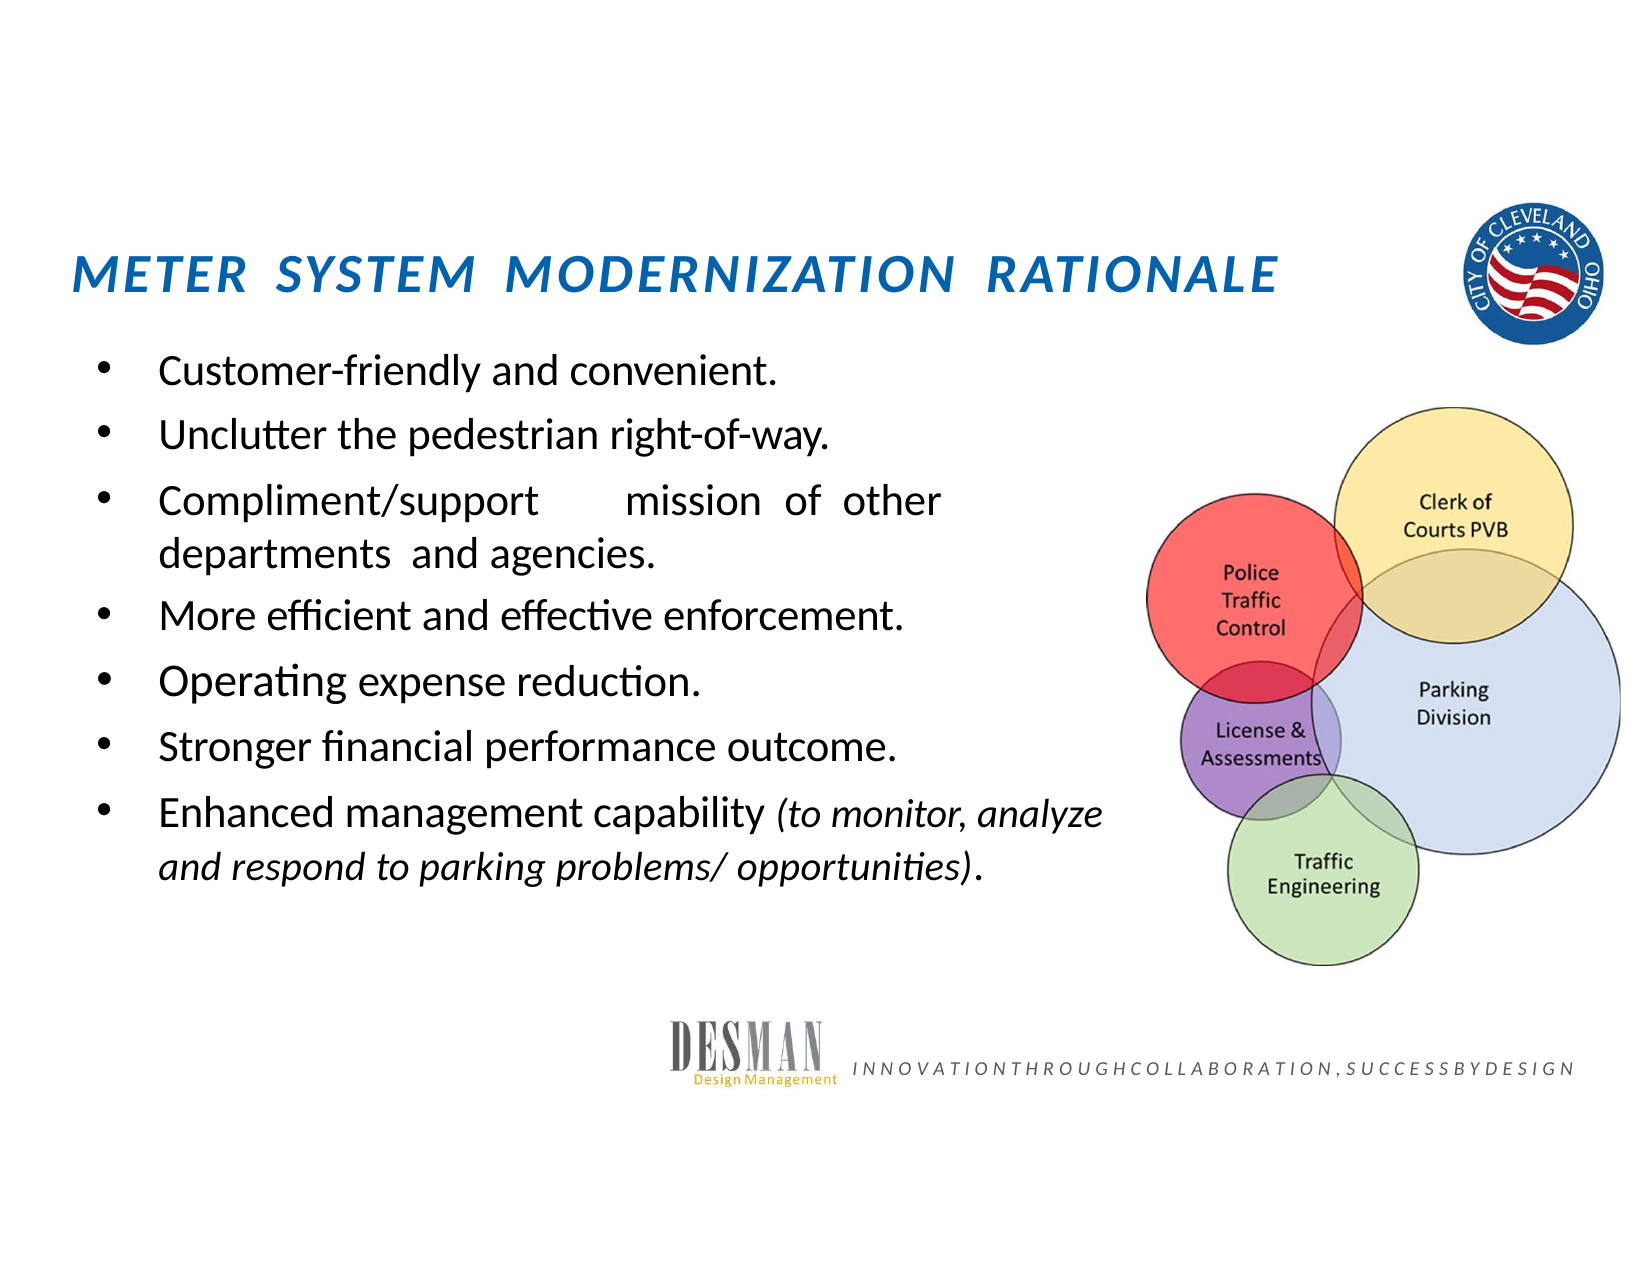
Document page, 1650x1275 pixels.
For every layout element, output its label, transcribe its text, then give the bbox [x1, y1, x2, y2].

footer I N N O V A T I O N T H R O U G H C O L L A B O R A T I O N , S U C C E S S B Y D E S I G N [850, 1058, 1618, 1275]
text_box [1145, 406, 1621, 967]
text_box [1461, 200, 1604, 347]
title METER SYSTEM MODERNIZATION RATIONALE [68, 234, 1287, 450]
text_box Customer-friendly and convenient. Unclutter the pedestrian right-of-way. Compliment/support mission of other departments and agencies. More efficient and effective enforcement. Operating expense reduction. Stronger financial performance outcome. Enhanced management capability (to monitor, analyze and respond to parking problems/ opportunities). [94, 328, 1137, 890]
text_box [669, 1017, 838, 1089]
